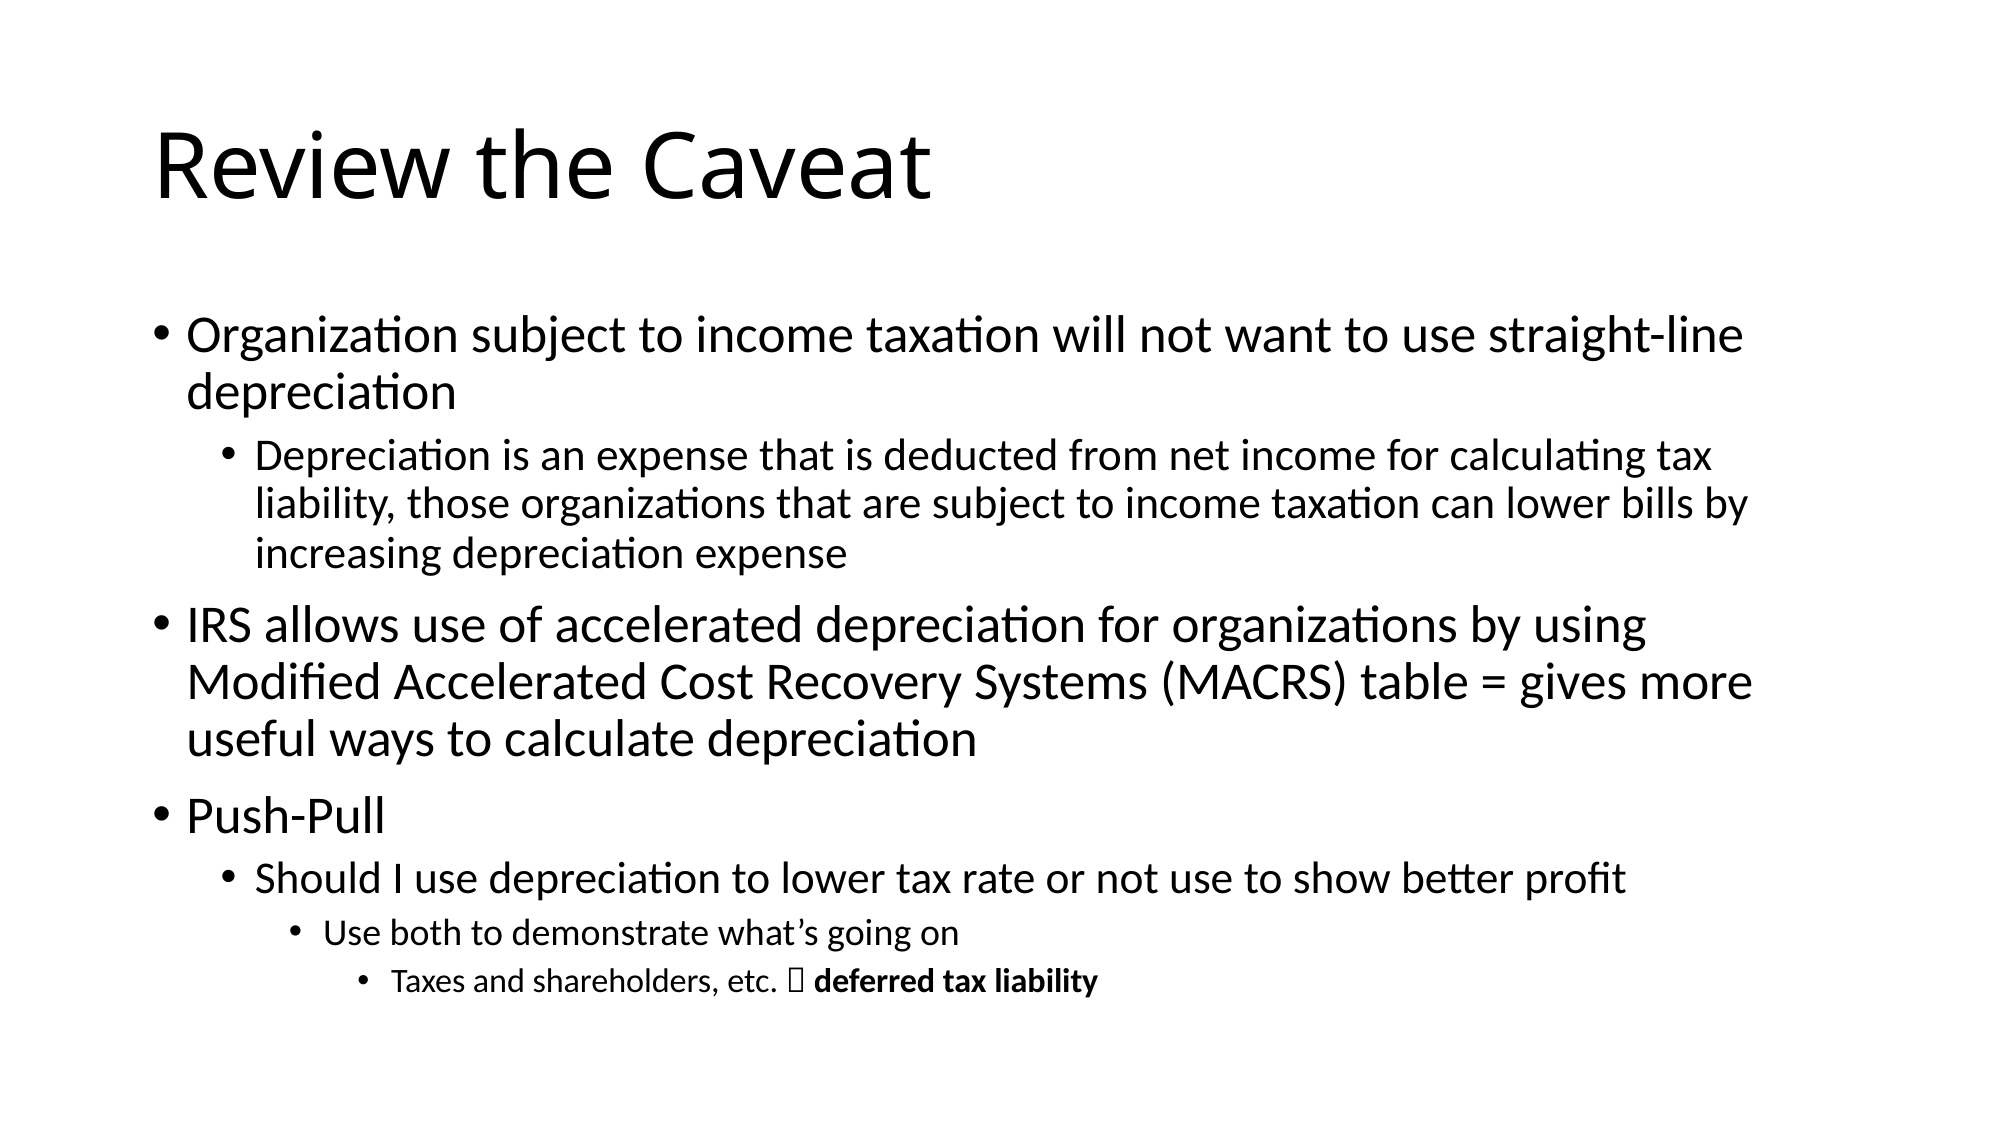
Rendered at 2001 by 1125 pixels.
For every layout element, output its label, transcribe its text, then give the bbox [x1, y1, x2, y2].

title Review the Caveat [137, 59, 1863, 278]
list Organization subject to income taxation will not want to use straight-line depreciation Depreciation is an expense that is deducted from net income for calculating tax liability, those organizations that are subject to income taxation can lower bills by increasing depreciation expense IRS allows use of accelerated depreciation for organizations by using Modified Accelerated Cost Recovery Systems (MACRS) table = gives more useful ways to calculate depreciation Push-Pull Should I use depreciation to lower tax rate or not use to show better profit Use both to demonstrate what’s going on Taxes and shareholders, etc.  deferred tax liability [137, 299, 1863, 1014]
